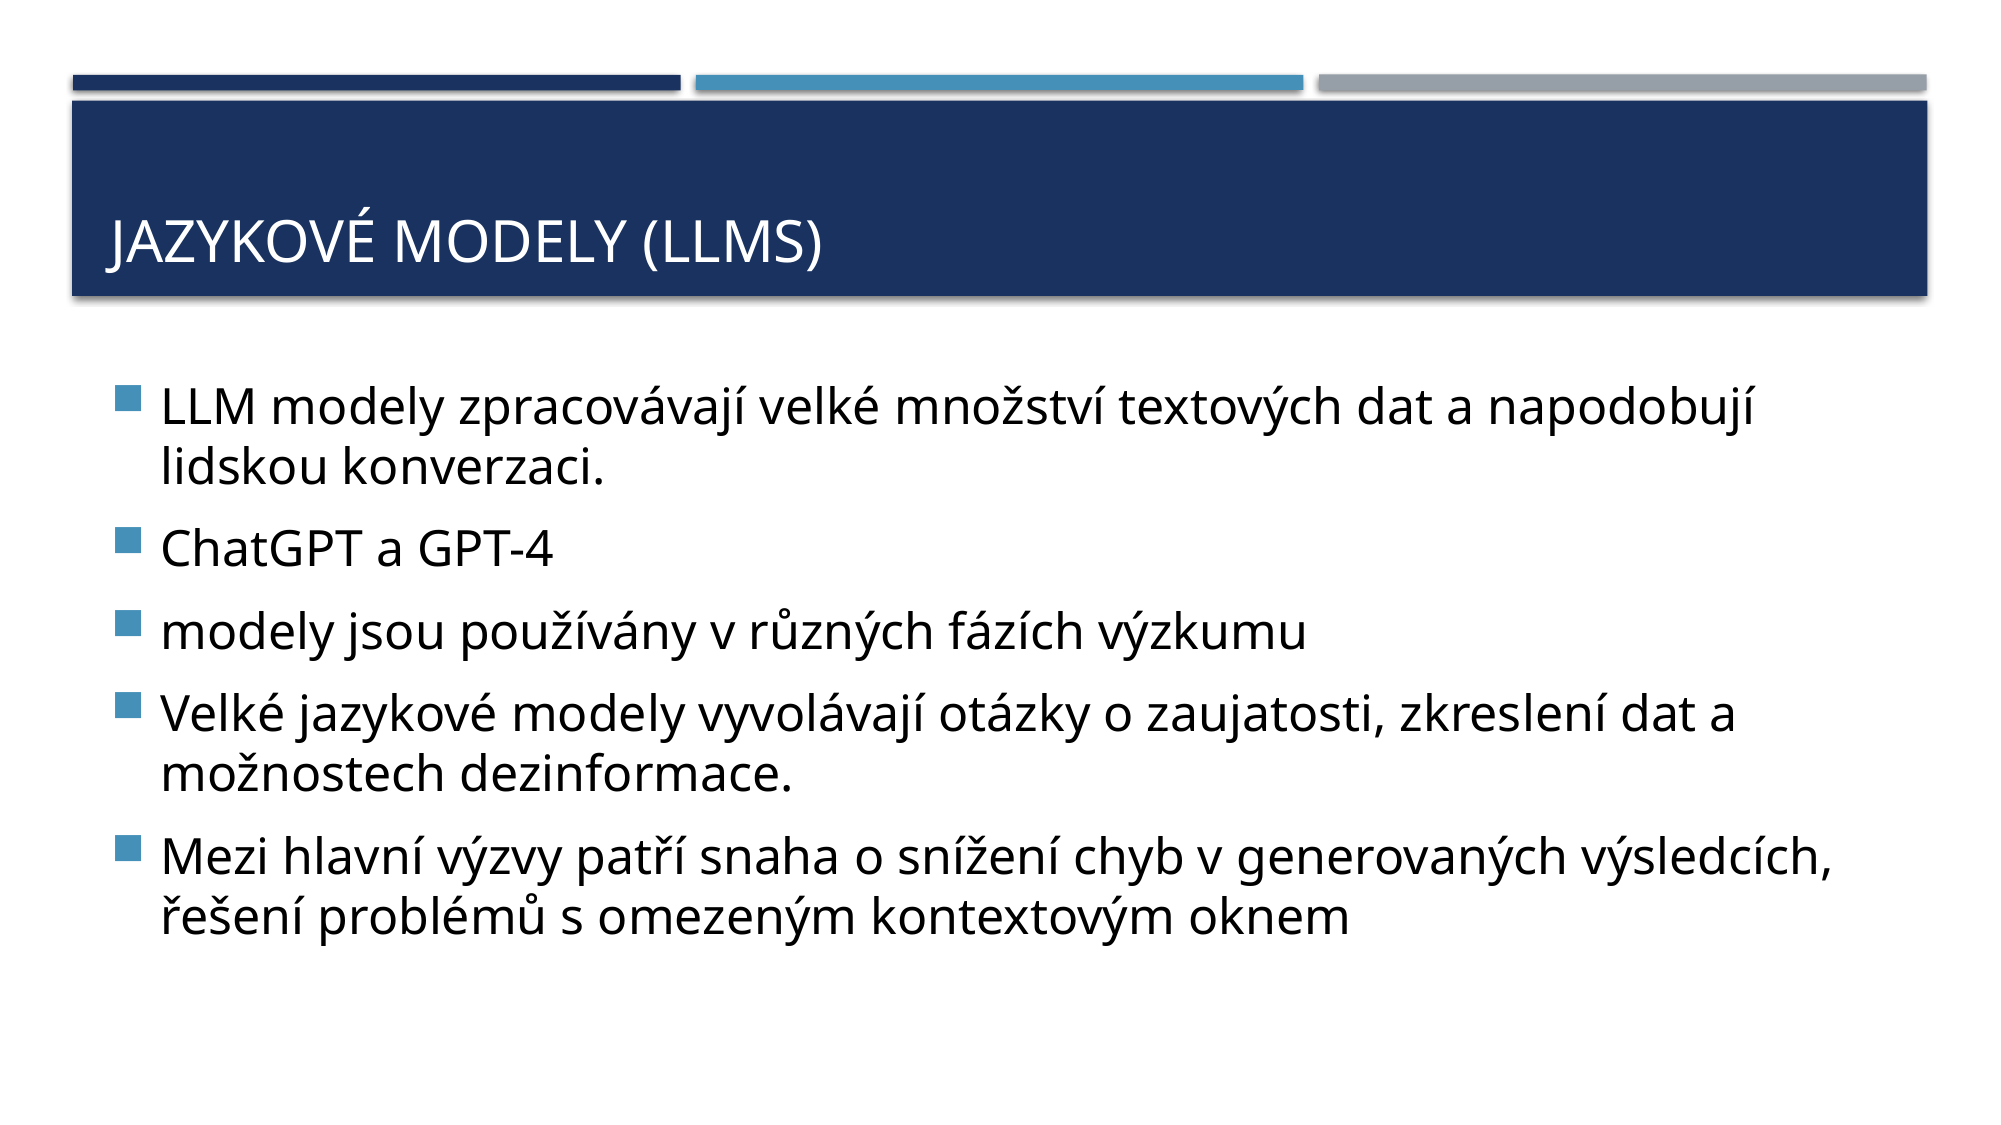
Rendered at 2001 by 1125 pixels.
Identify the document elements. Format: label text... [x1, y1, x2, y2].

title Jazykové modely (LLMs)​ [95, 115, 1905, 282]
list LLM modely zpracovávají velké množství textových dat a napodobují lidskou konverzaci.​ ChatGPT a GPT-4​ modely jsou používány v různých fázích výzkumu​ Velké jazykové modely vyvolávají otázky o zaujatosti, zkreslení dat a možnostech dezinformace.​ Mezi hlavní výzvy patří snaha o snížení chyb v generovaných výsledcích, řešení problémů s omezeným kontextovým oknem [95, 357, 1905, 962]
